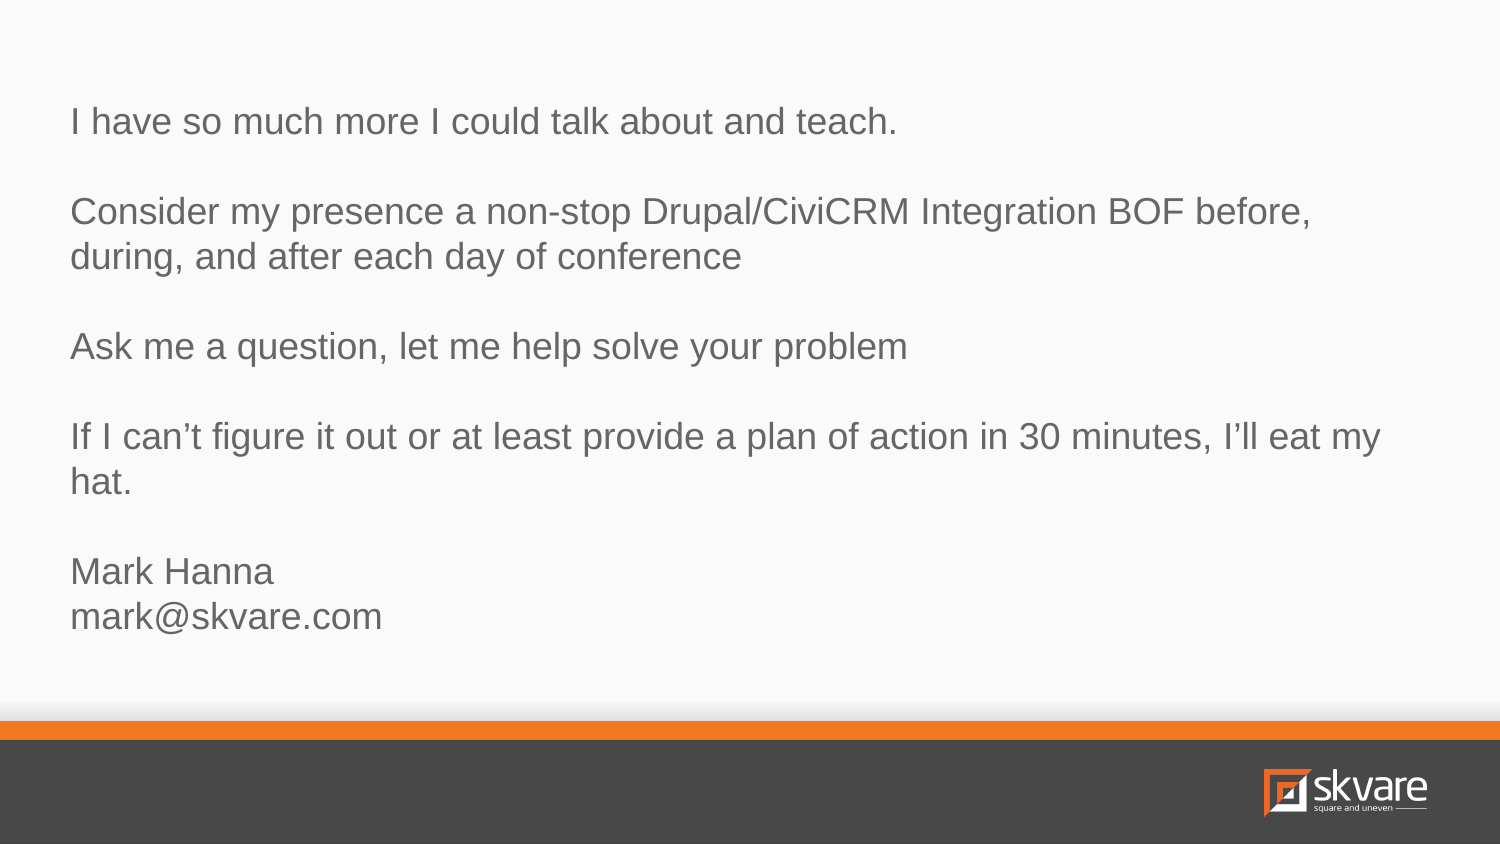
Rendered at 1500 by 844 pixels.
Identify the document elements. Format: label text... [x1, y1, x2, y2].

text_box I have so much more I could talk about and teach. Consider my presence a non-stop Drupal/CiviCRM Integration BOF before, during, and after each day of conference Ask me a question, let me help solve your problem If I can’t figure it out or at least provide a plan of action in 30 minutes, I’ll eat my hat. Mark Hanna mark@skvare.com [55, 82, 1435, 683]
picture [1264, 769, 1427, 817]
